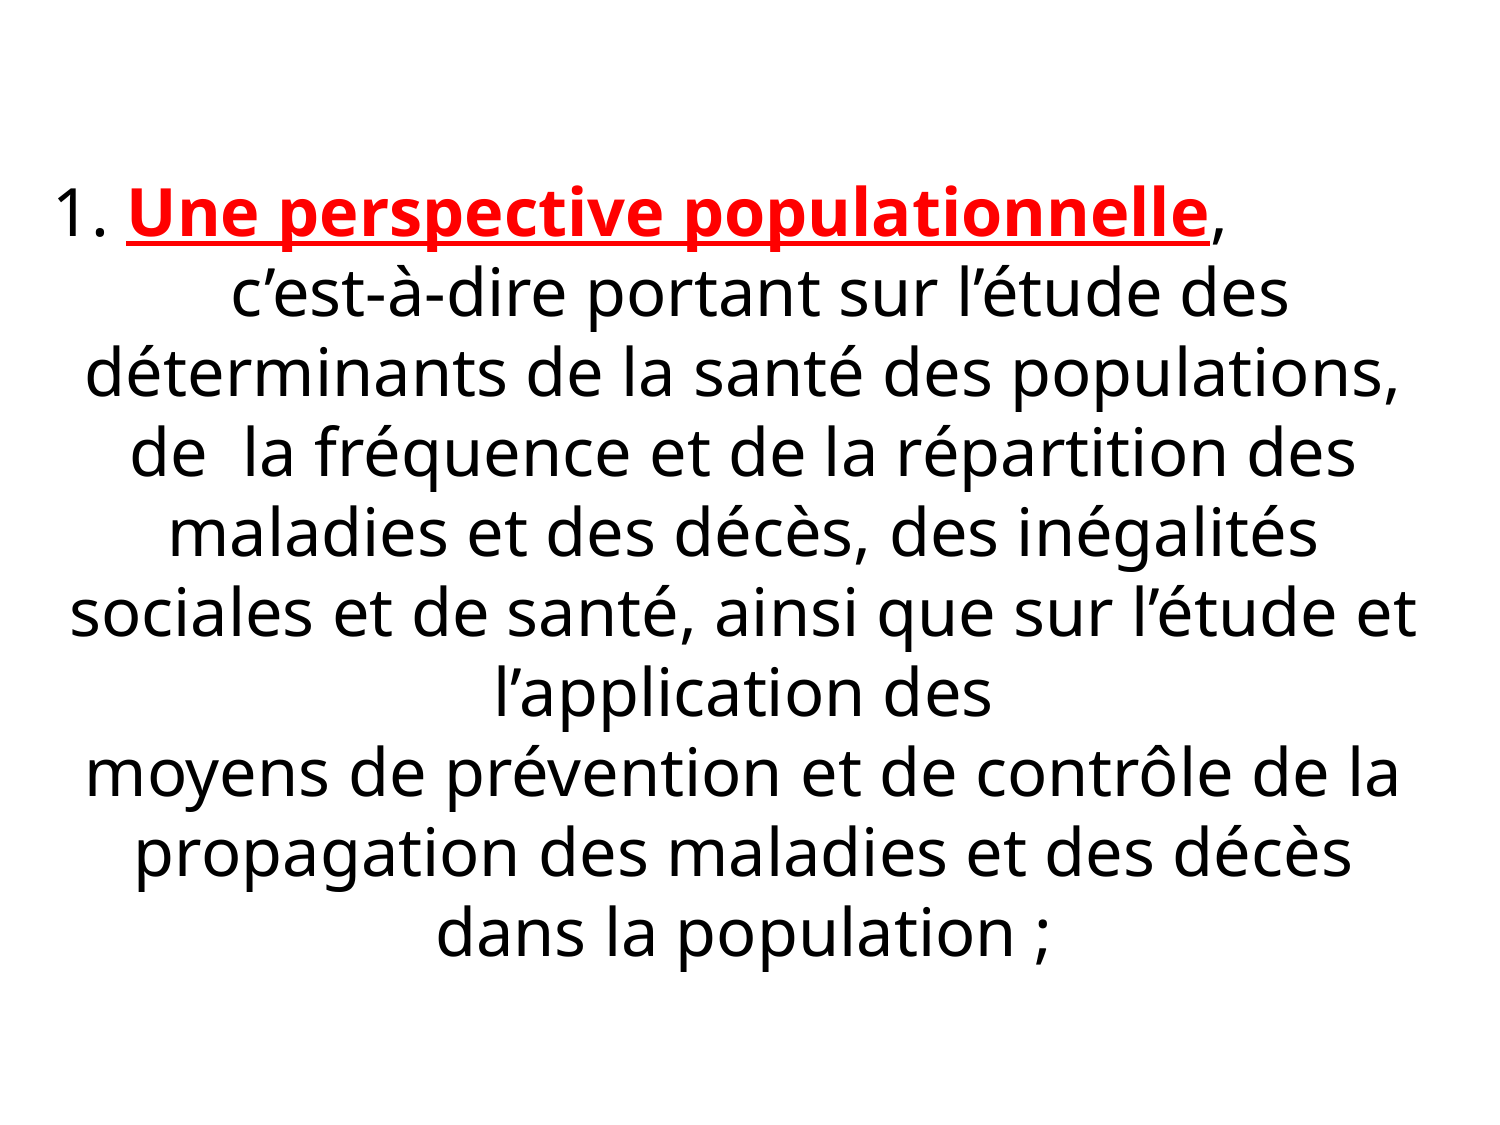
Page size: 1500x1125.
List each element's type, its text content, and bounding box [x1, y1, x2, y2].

title 1. Une perspective populationnelle, c’est-à-dire portant sur l’étude des déterminants de la santé des populations, de la fréquence et de la répartition des maladies et des décès, des inégalités sociales et de santé, ainsi que sur l’étude et l’application des moyens de prévention et de contrôle de la propagation des maladies et des décès dans la population ; [29, 45, 1459, 1094]
